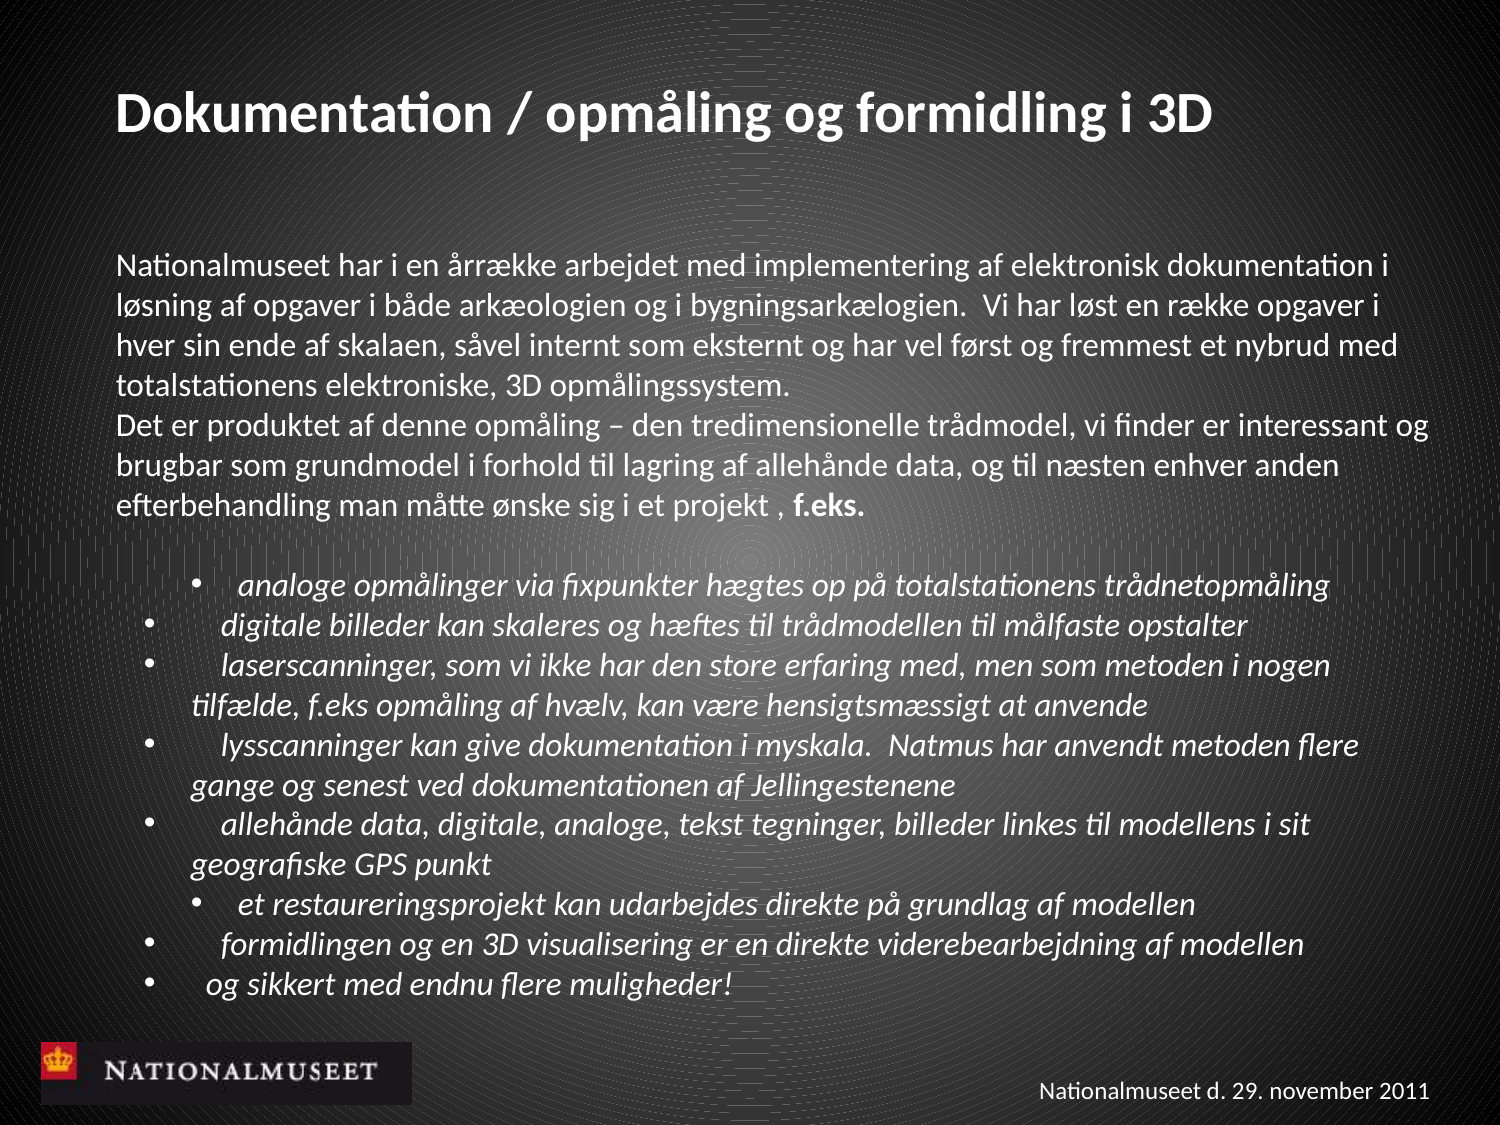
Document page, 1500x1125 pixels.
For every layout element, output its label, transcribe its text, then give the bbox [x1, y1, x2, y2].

text_box Nationalmuseet d. 29. november 2011 [1024, 1067, 1446, 1112]
text_box Dokumentation / opmåling og formidling i 3D Nationalmuseet har i en årrække arbejdet med implementering af elektronisk dokumentation i løsning af opgaver i både arkæologien og i bygningsarkælogien. Vi har løst en række opgaver i hver sin ende af skalaen, såvel internt som eksternt og har vel først og fremmest et nybrud med totalstationens elektroniske, 3D opmålingssystem. Det er produktet af denne opmåling – den tredimensionelle trådmodel, vi finder er interessant og brugbar som grundmodel i forhold til lagring af allehånde data, og til næsten enhver anden efterbehandling man måtte ønske sig i et projekt , f.eks. analoge opmålinger via fixpunkter hægtes op på totalstationens trådnetopmåling digitale billeder kan skaleres og hæftes til trådmodellen til målfaste opstalter laserscanninger, som vi ikke har den store erfaring med, men som metoden i nogen tilfælde, f.eks opmåling af hvælv, kan være hensigtsmæssigt at anvende lysscanninger kan give dokumentation i myskala. Natmus har anvendt metoden flere gange og senest ved dokumentationen af Jellingestenene allehånde data, digitale, analoge, tekst tegninger, billeder linkes til modellens i sit geografiske GPS punkt et restaureringsprojekt kan udarbejdes direkte på grundlag af modellen formidlingen og en 3D visualisering er en direkte viderebearbejdning af modellen og sikkert med endnu flere muligheder! [101, 66, 1448, 1010]
picture [41, 1042, 412, 1106]
